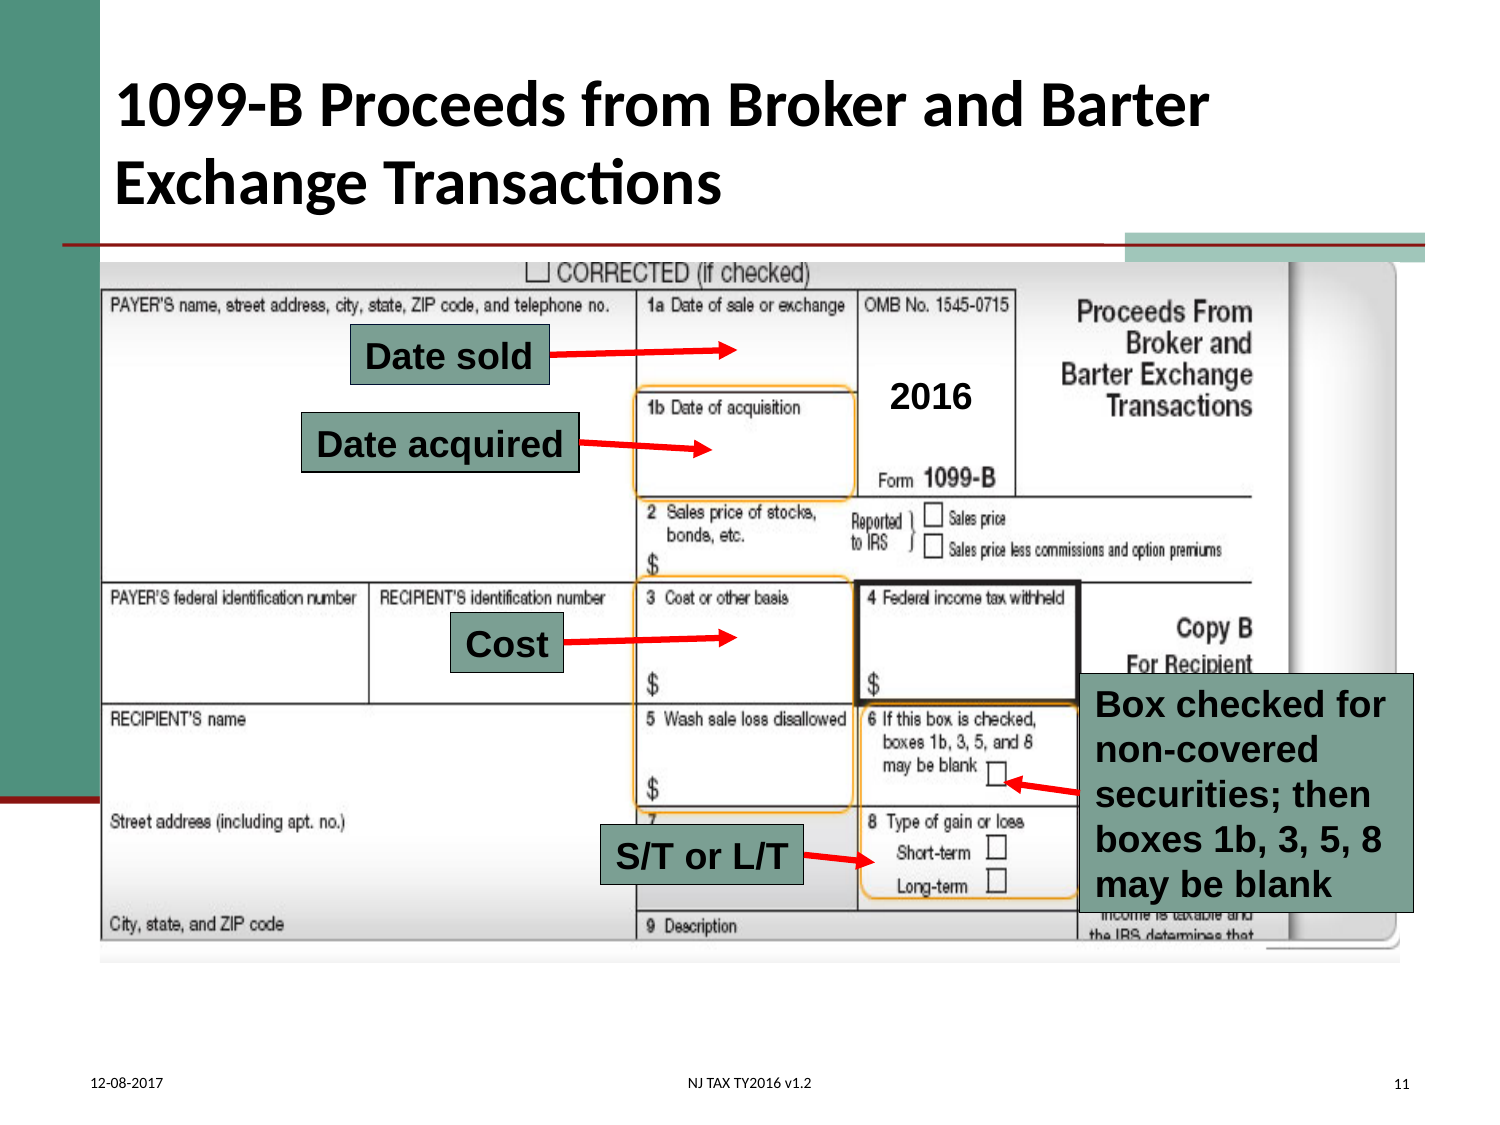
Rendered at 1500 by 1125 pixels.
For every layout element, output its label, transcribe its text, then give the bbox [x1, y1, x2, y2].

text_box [549, 349, 738, 357]
slide_number 11 [1112, 1049, 1426, 1101]
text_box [1002, 781, 1081, 795]
footer NJ TAX TY2016 v1.2 [496, 1050, 1004, 1100]
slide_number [74, 1049, 401, 1100]
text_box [564, 637, 738, 643]
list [99, 262, 1401, 963]
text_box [580, 442, 713, 451]
text_box Box checked for non-covered securities; then boxes 1b, 3, 5, 8 may be blank [1404, 673, 1414, 913]
title 1099-B Proceeds from Broker and Barter Exchange Transactions [99, 45, 1425, 234]
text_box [804, 855, 876, 863]
